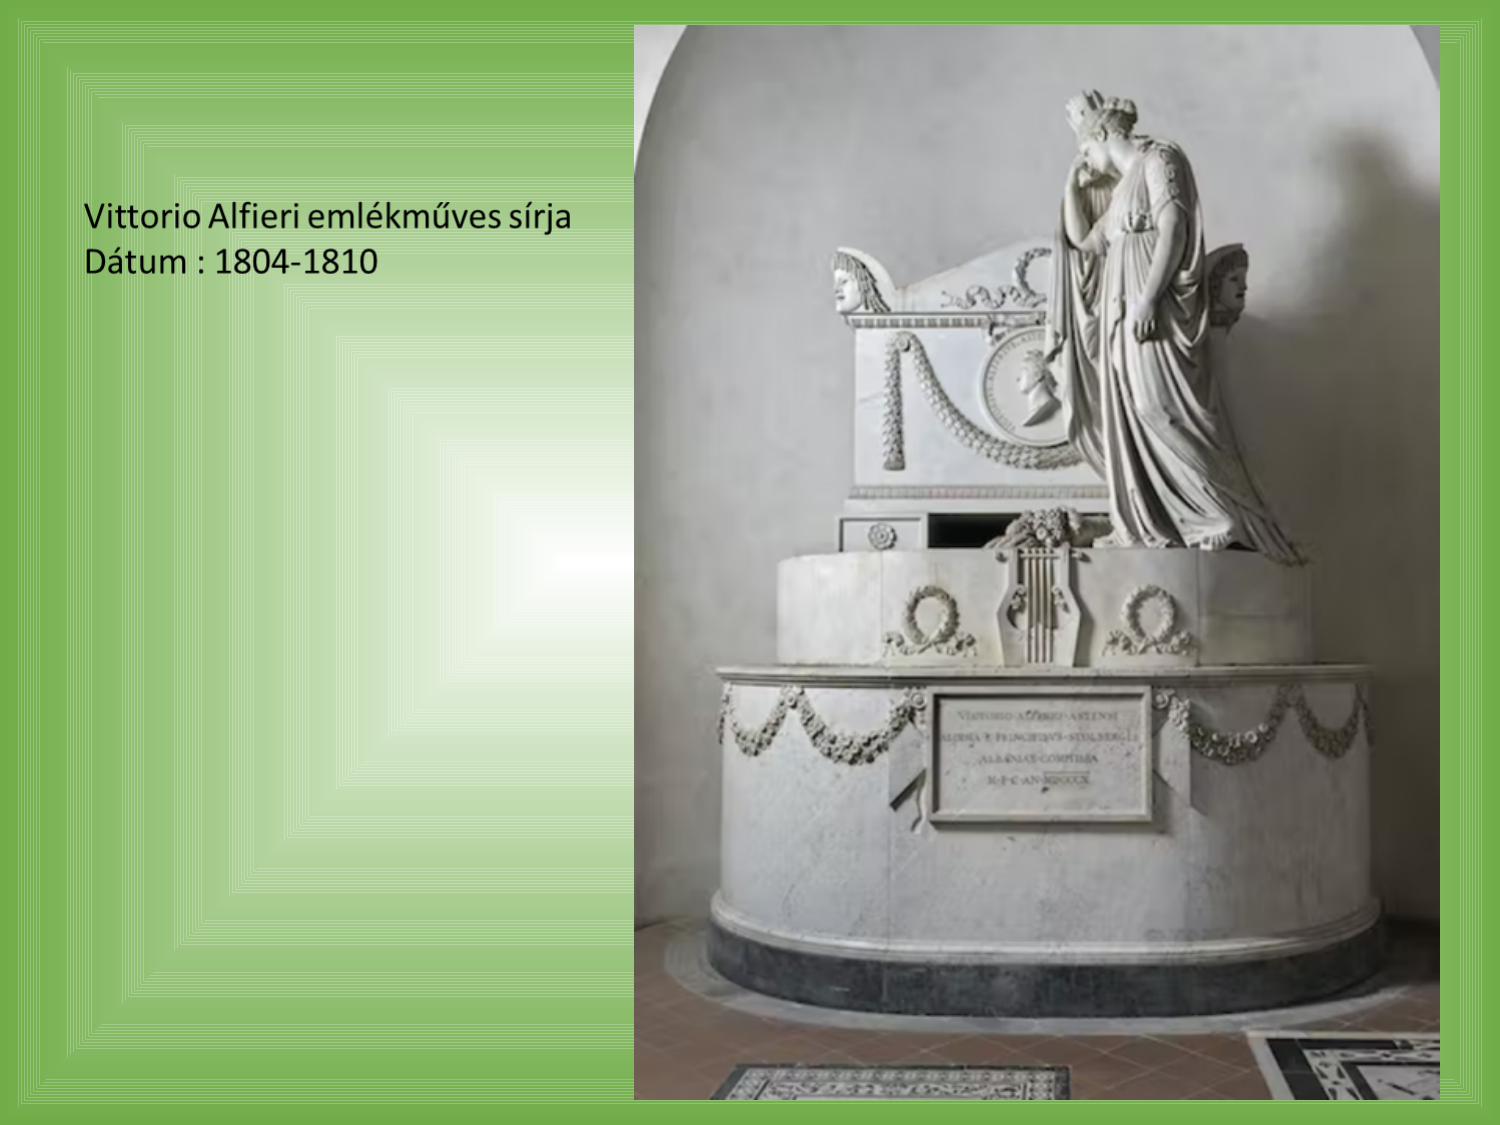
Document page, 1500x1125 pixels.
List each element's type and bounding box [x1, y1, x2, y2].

picture [60, 25, 1440, 1100]
